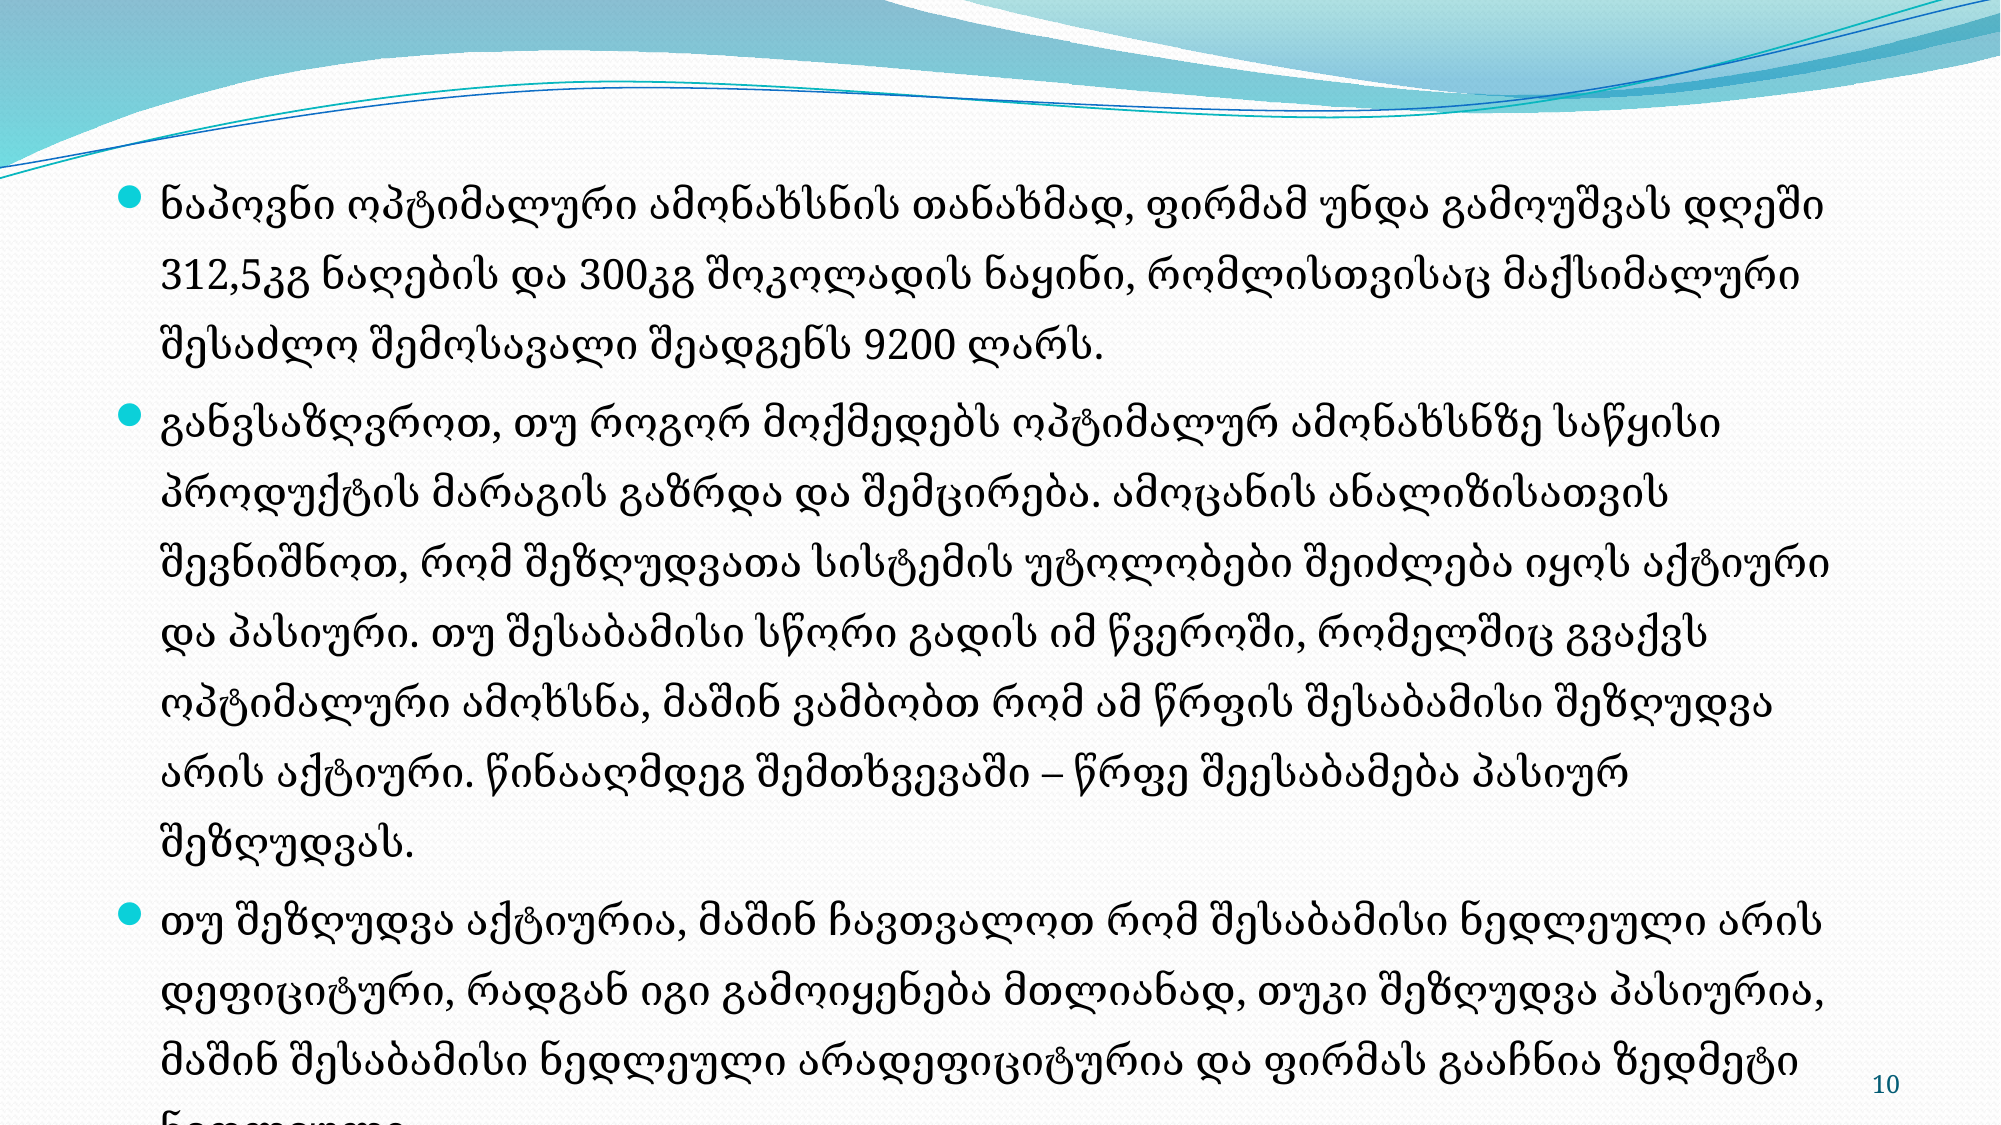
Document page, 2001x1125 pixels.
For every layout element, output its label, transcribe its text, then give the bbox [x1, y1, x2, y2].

slide_number 10 [1733, 1042, 1900, 1103]
list ნაპოვნი ოპტიმალური ამონახსნის თანახმად, ფირმამ უნდა გამოუშვას დღეში 312,5კგ ნაღების და 300კგ შოკოლადის ნაყინი, რომლისთვისაც მაქსიმალური შესაძლო შემოსავალი შეადგენს 9200 ლარს. განვსაზღვროთ, თუ როგორ მოქმედებს ოპტიმალურ ამონახსნზე საწყისი პროდუქტის მარაგის გაზრდა და შემცირება. ამოცანის ანალიზისათვის შევნიშნოთ, რომ შეზღუდვათა სისტემის უტოლობები შეიძლება იყოს აქტიური და პასიური. თუ შესაბამისი სწორი გადის იმ წვეროში, რომელშიც გვაქვს ოპტიმალური ამოხსნა, მაშინ ვამბობთ რომ ამ წრფის შესაბამისი შეზღუდვა არის აქტიური. წინააღმდეგ შემთხვევაში – წრფე შეესაბამება პასიურ შეზღუდვას. თუ შეზღუდვა აქტიურია, მაშინ ჩავთვალოთ რომ შესაბამისი ნედლეული არის დეფიციტური, რადგან იგი გამოიყენება მთლიანად, თუკი შეზღუდვა პასიურია, მაშინ შესაბამისი ნედლეული არადეფიციტურია და ფირმას გააჩნია ზედმეტი ნედლეული. [99, 150, 1900, 1029]
